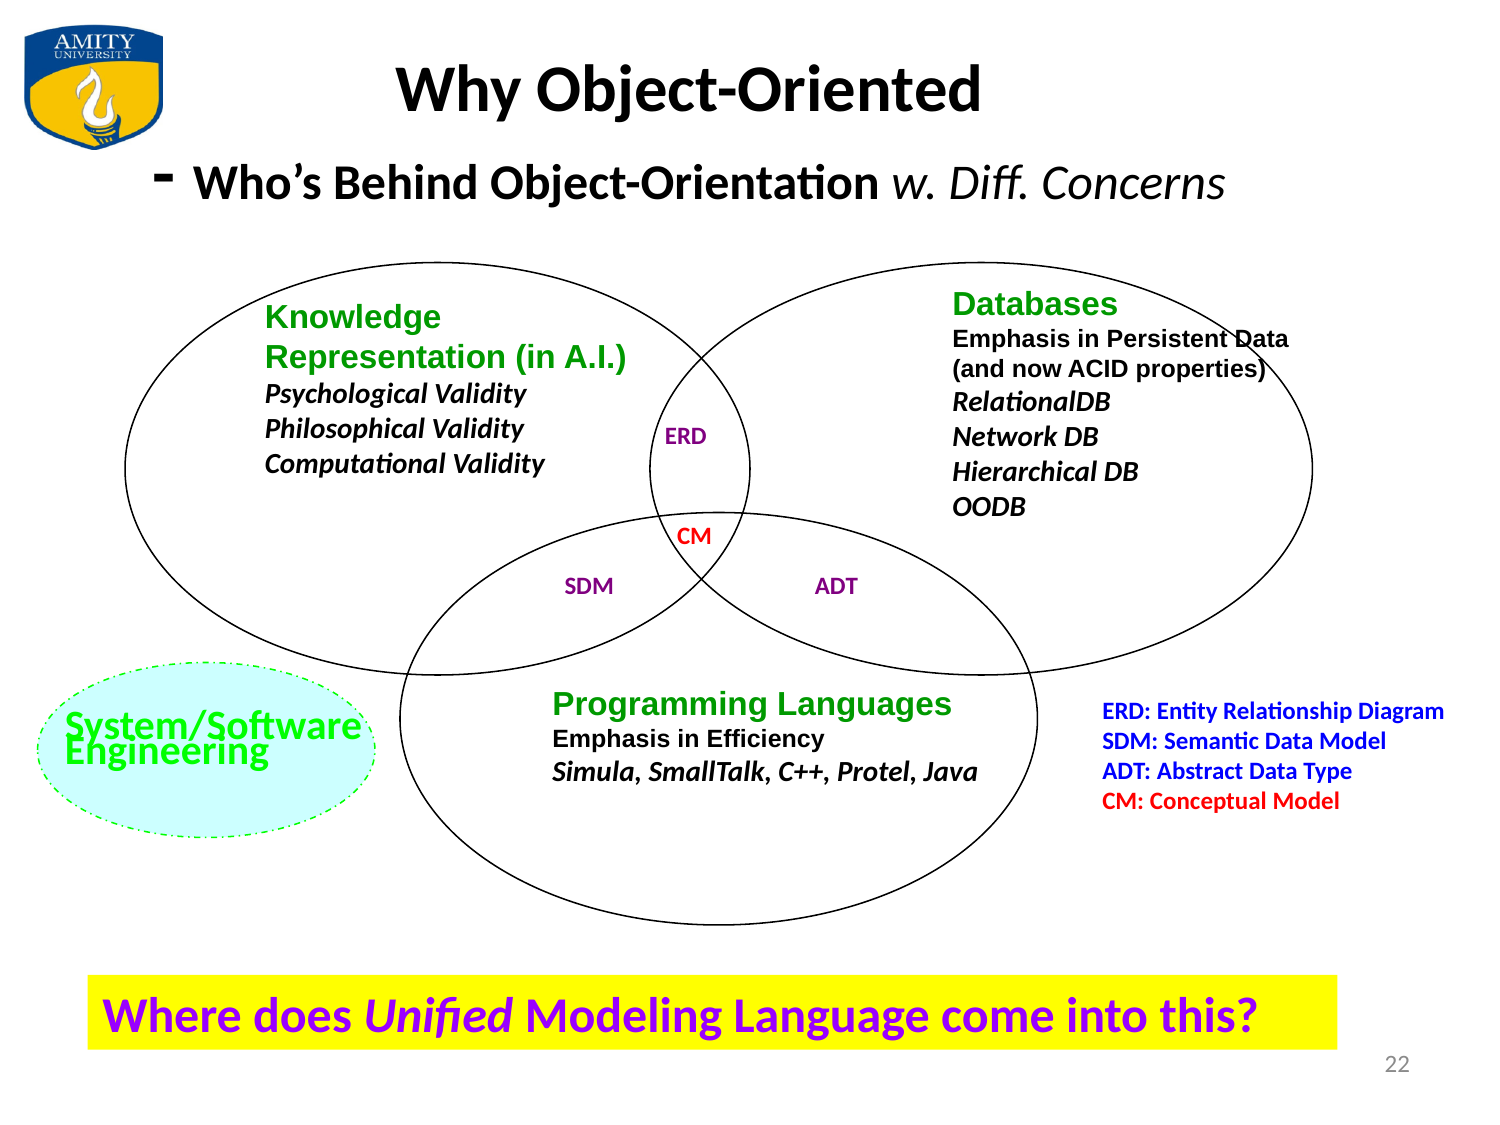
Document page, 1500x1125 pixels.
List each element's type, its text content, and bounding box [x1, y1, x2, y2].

text_box Programming Languages Emphasis in Efficiency Simula, SmallTalk, C++, Protel, Java [537, 675, 1000, 795]
text_box SDM [549, 562, 638, 608]
text_box [54, 662, 359, 712]
text_box [37, 716, 367, 838]
picture [24, 24, 163, 151]
text_box [675, 262, 1298, 673]
text_box ADT [799, 562, 888, 608]
slide_number 22 [1074, 1025, 1425, 1100]
text_box Why Object-Oriented - Who’s Behind Object-Orientation w. Diff. Concerns [32, 37, 1347, 188]
text_box [399, 513, 1038, 925]
text_box [125, 304, 618, 675]
text_box System/Software Engineering [50, 712, 388, 778]
text_box CM [662, 512, 750, 558]
text_box Knowledge Representation (in A.I.) Psychological Validity Philosophical Validity Computational Validity [249, 287, 675, 522]
text_box Databases Emphasis in Persistent Data (and now ACID properties) RelationalDB Network DB Hierarchical DB OODB [937, 274, 1325, 530]
text_box ERD: Entity Relationship Diagram SDM: Semantic Data Model ADT: Abstract Data Type CM: Conceptual Model [1087, 687, 1475, 822]
text_box [289, 262, 586, 287]
text_box ERD [649, 412, 738, 458]
text_box [675, 334, 701, 388]
text_box Where does Unified Modeling Language come into this? [87, 974, 1338, 1050]
